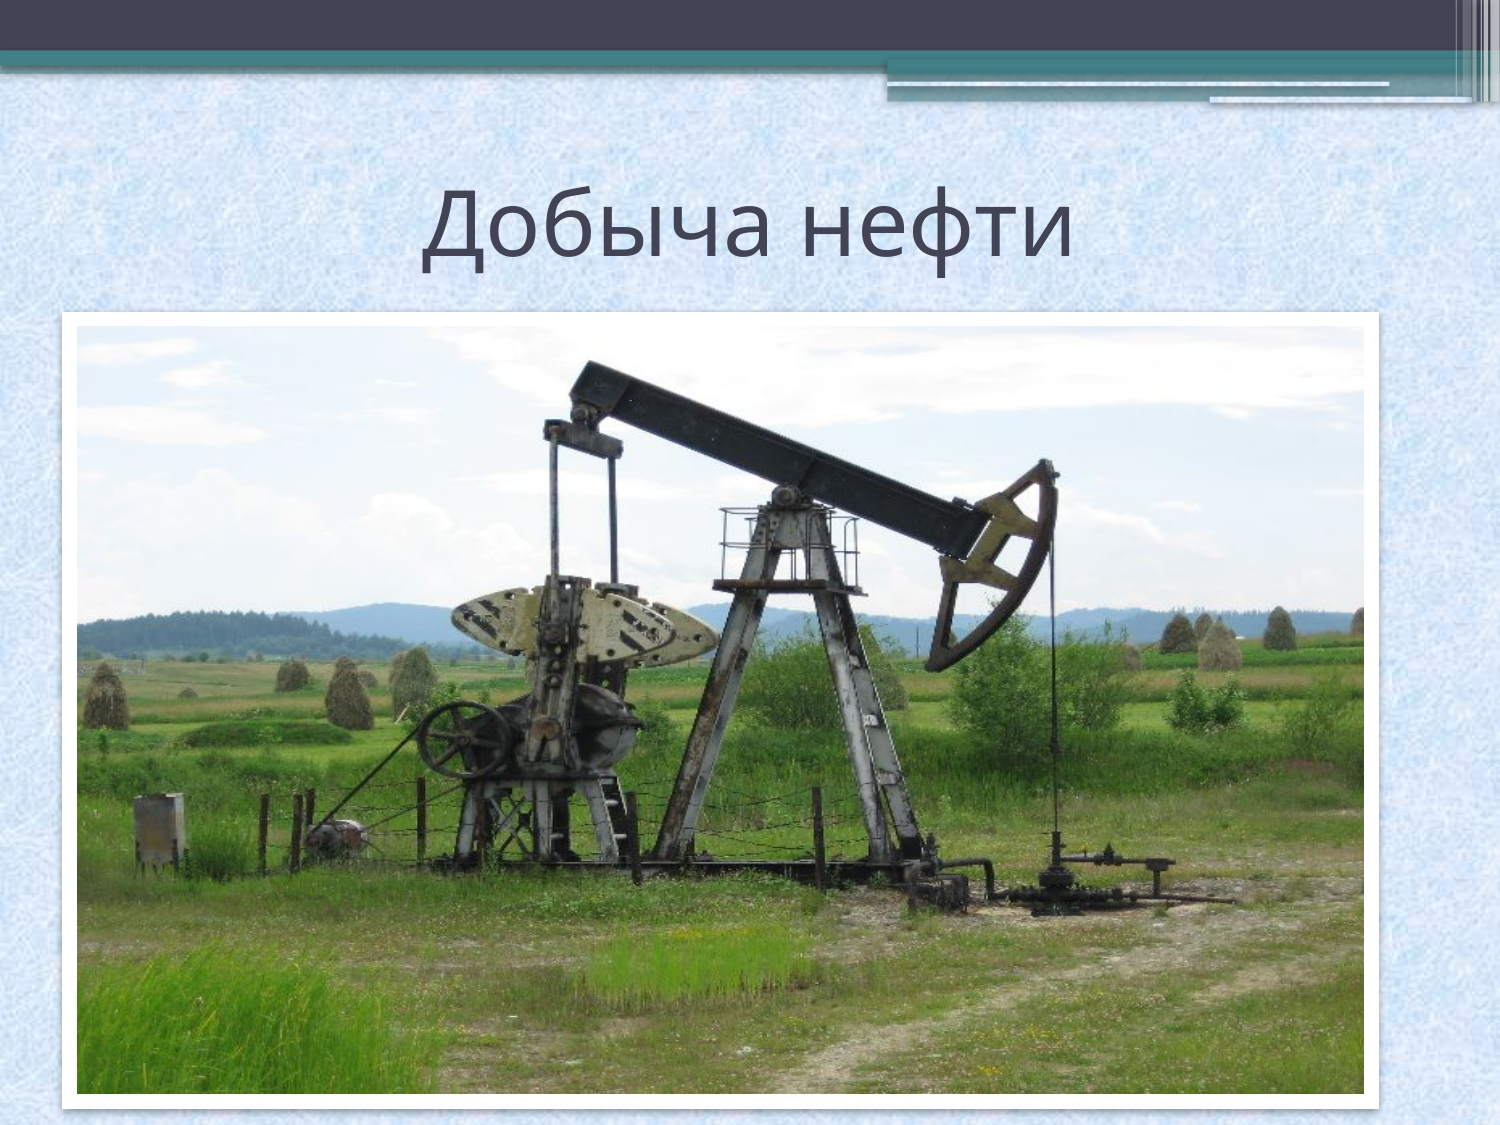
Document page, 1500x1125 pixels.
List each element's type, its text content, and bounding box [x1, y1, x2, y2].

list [76, 326, 1365, 1095]
title Добыча нефти [75, 125, 1425, 315]
picture [0, 74, 1500, 1125]
